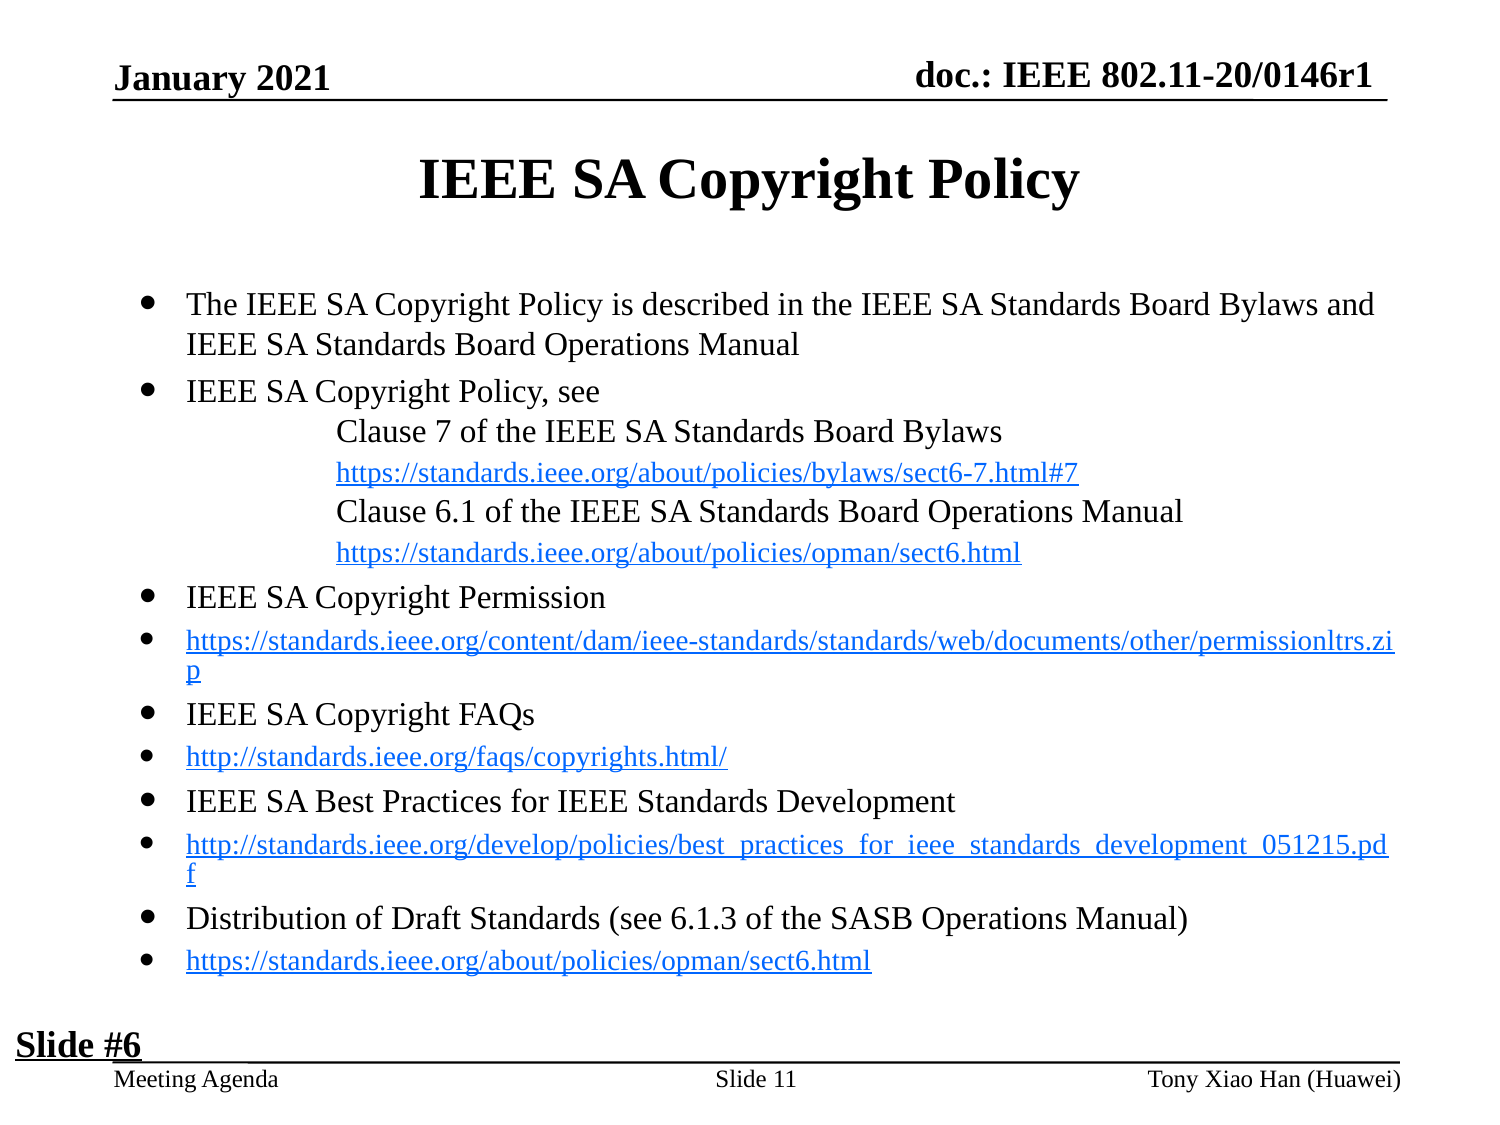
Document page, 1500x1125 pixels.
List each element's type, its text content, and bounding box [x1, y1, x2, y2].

slide_number Slide 11 [712, 1061, 800, 1093]
text_box IEEE SA Copyright Policy [112, 87, 1388, 263]
list The IEEE SA Copyright Policy is described in the IEEE SA Standards Board Bylaws and IEEE SA Standards Board Operations Manual IEEE SA Copyright Policy, see Clause 7 of the IEEE SA Standards Board Bylaws https://standards.ieee.org/about/policies/bylaws/sect6-7.html#7 Clause 6.1 of the IEEE SA Standards Board Operations Manual https://standards.ieee.org/about/policies/opman/sect6.html IEEE SA Copyright Permission https://standards.ieee.org/content/dam/ieee-standards/standards/web/documents/other/permissionltrs.zip IEEE SA Copyright FAQs http://standards.ieee.org/faqs/copyrights.html/ IEEE SA Best Practices for IEEE Standards Development http://standards.ieee.org/develop/policies/best_practices_for_ieee_standards_development_051215.pdf Distribution of Draft Standards (see 6.1.3 of the SASB Operations Manual) https://standards.ieee.org/about/policies/opman/sect6.html [112, 275, 1413, 1038]
footer Tony Xiao Han (Huawei) [987, 1061, 1402, 1093]
text_box Slide #6 [0, 1012, 157, 1073]
